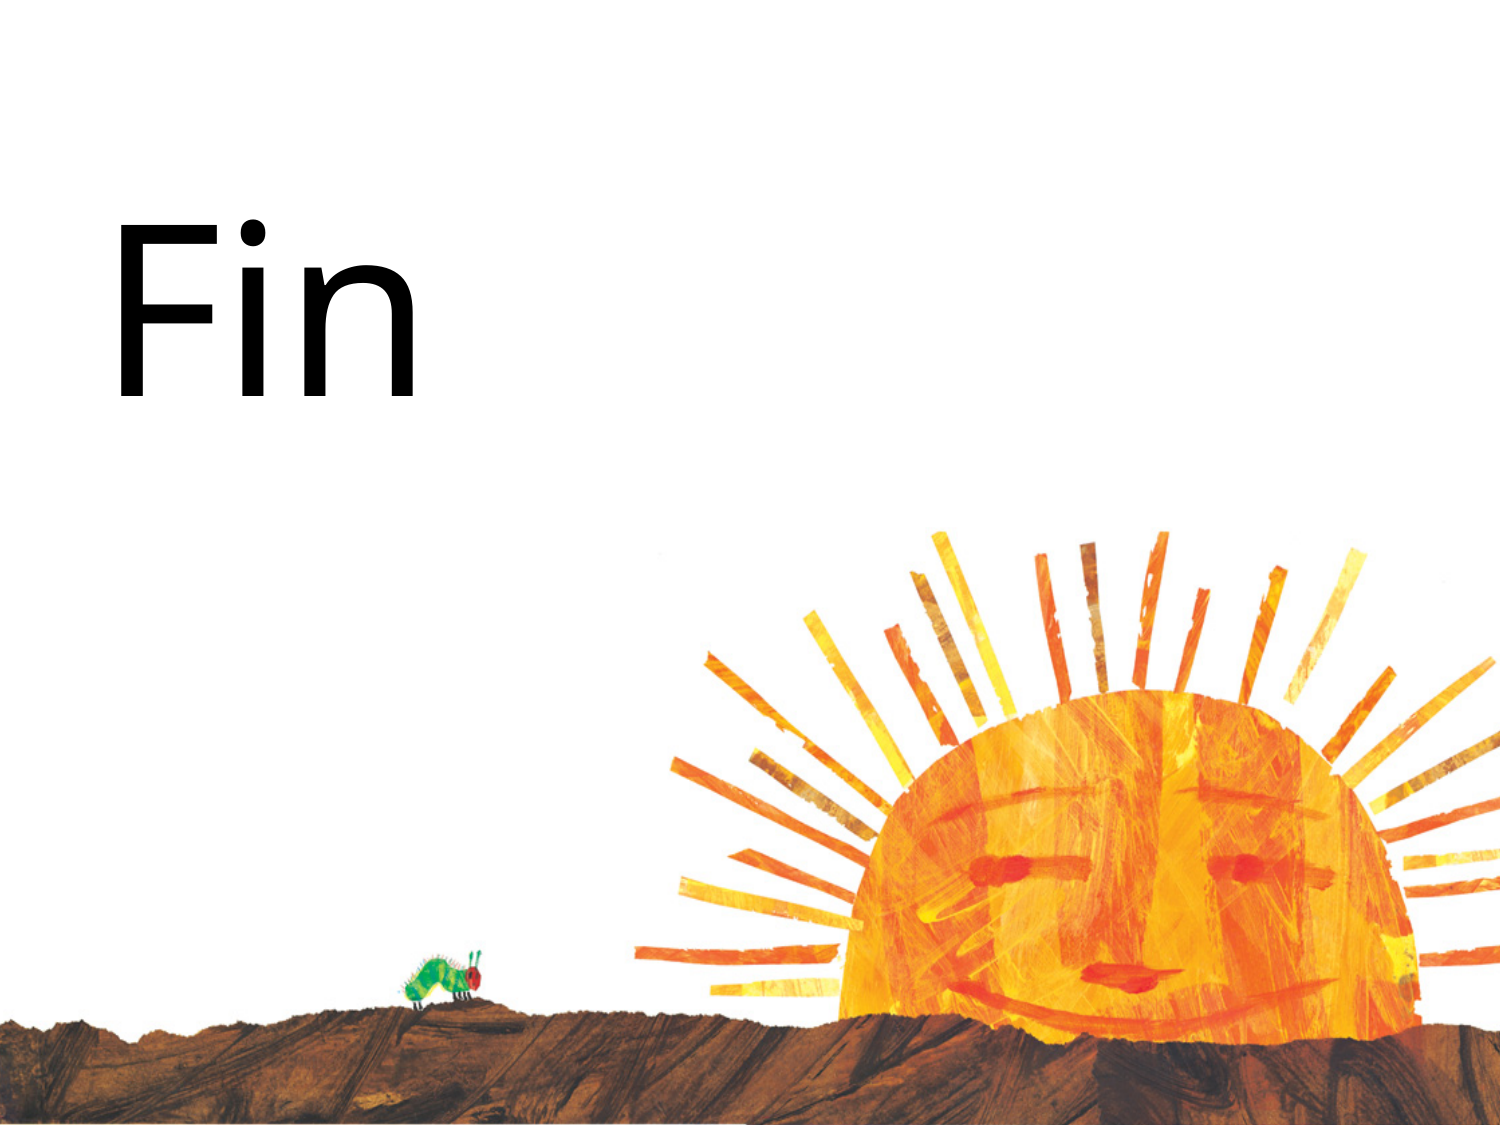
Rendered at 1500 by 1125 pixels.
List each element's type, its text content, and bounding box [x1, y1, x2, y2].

picture [0, 516, 1500, 1125]
text_box Fin [83, 148, 733, 452]
